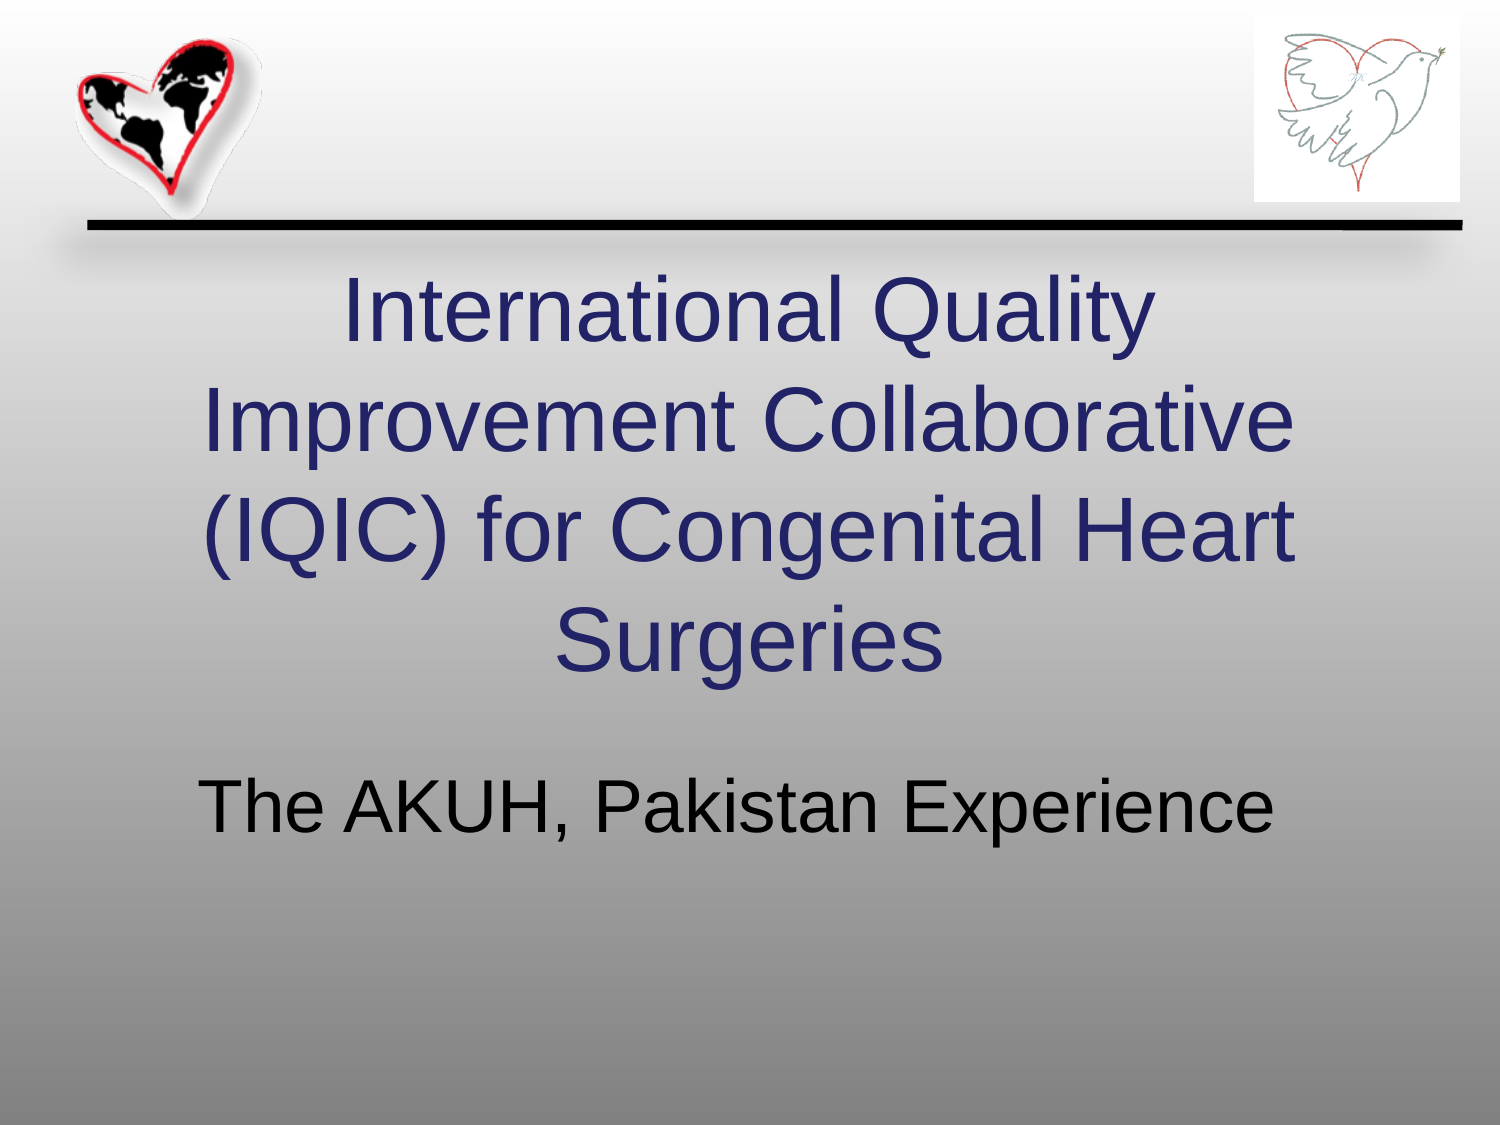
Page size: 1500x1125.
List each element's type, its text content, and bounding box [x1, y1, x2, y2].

picture [1254, 13, 1460, 202]
title International Quality Improvement Collaborative (IQIC) for Congenital Heart Surgeries [112, 349, 1388, 591]
subtitle The AKUH, Pakistan Experience [37, 750, 1438, 1038]
picture [75, 37, 263, 221]
